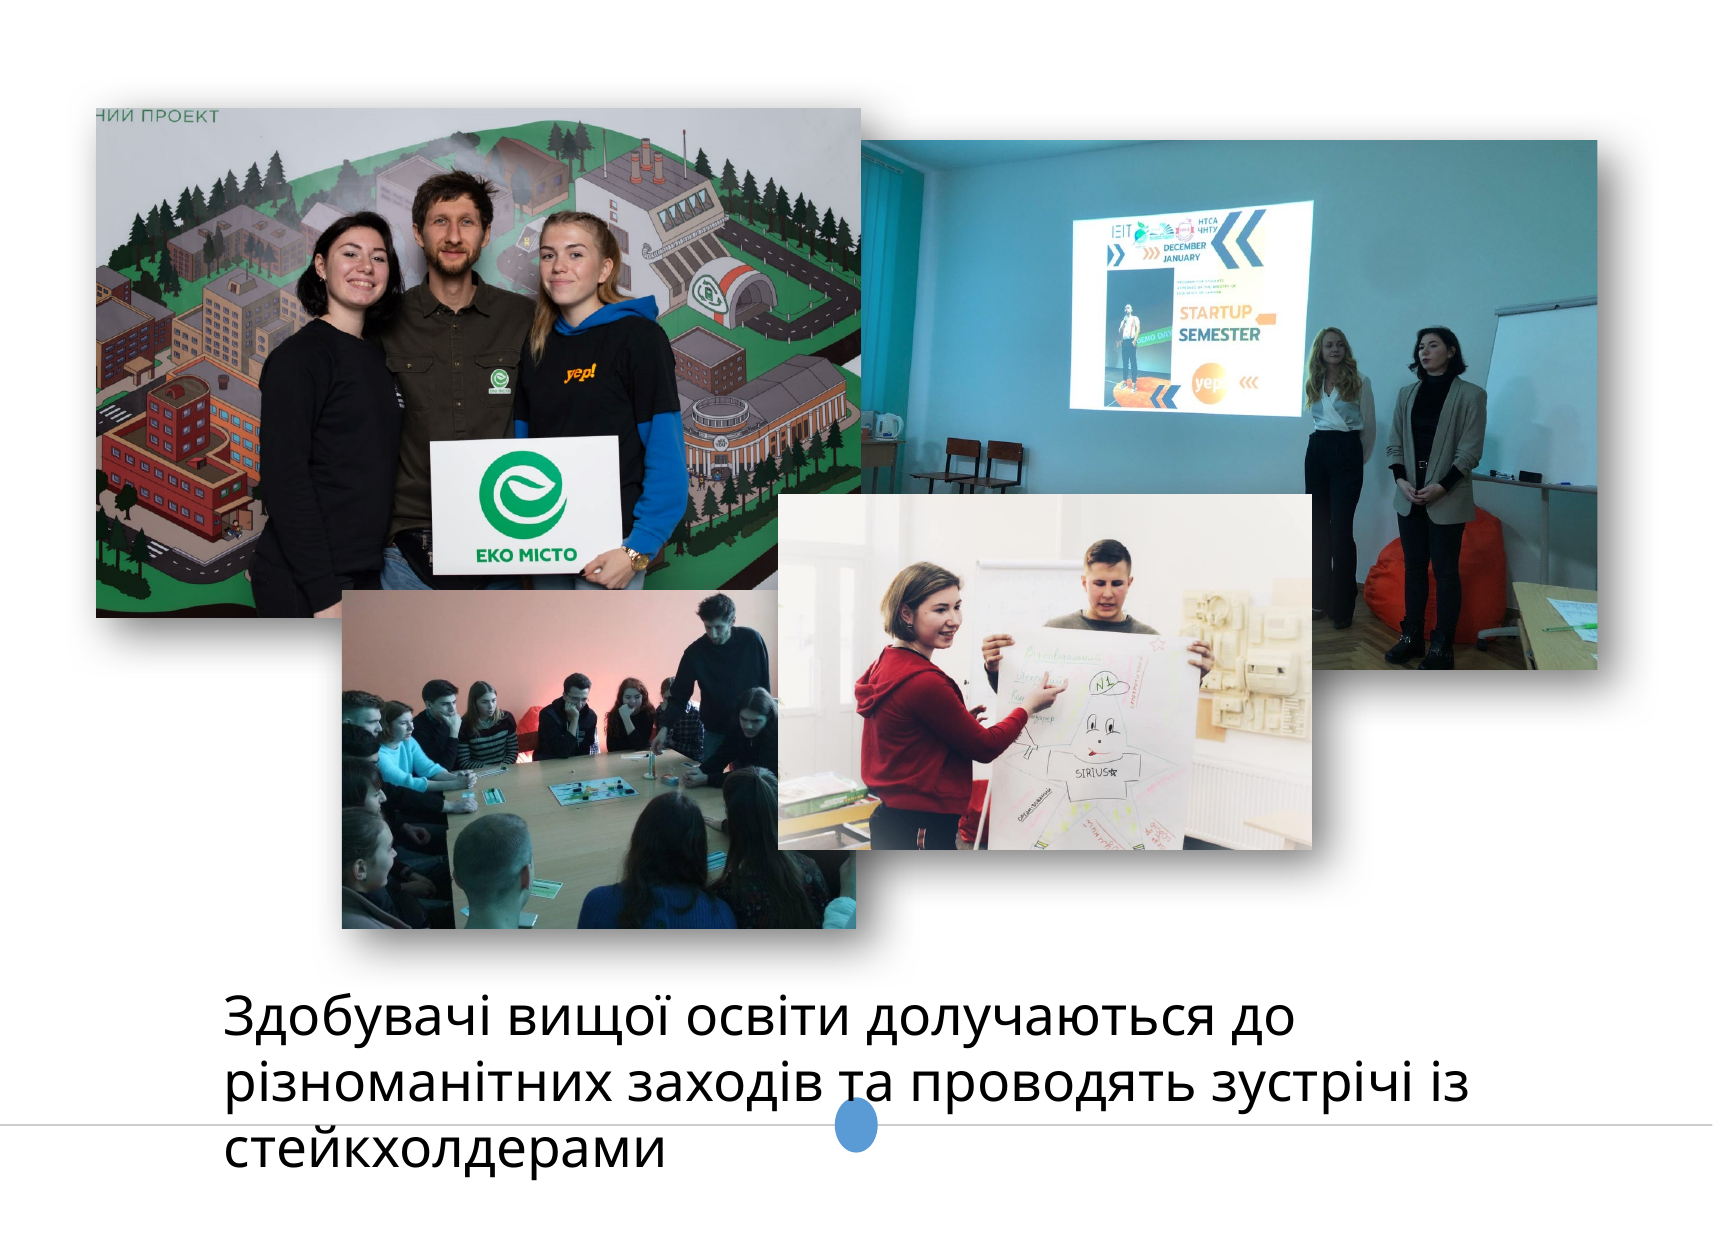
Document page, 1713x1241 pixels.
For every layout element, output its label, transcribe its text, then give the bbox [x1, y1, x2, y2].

picture [96, 107, 1598, 930]
text_box Здобувачі вищої освіти долучаються до різноманітних заходів та проводять зустрічі із стейкхолдерами [209, 973, 1512, 1086]
